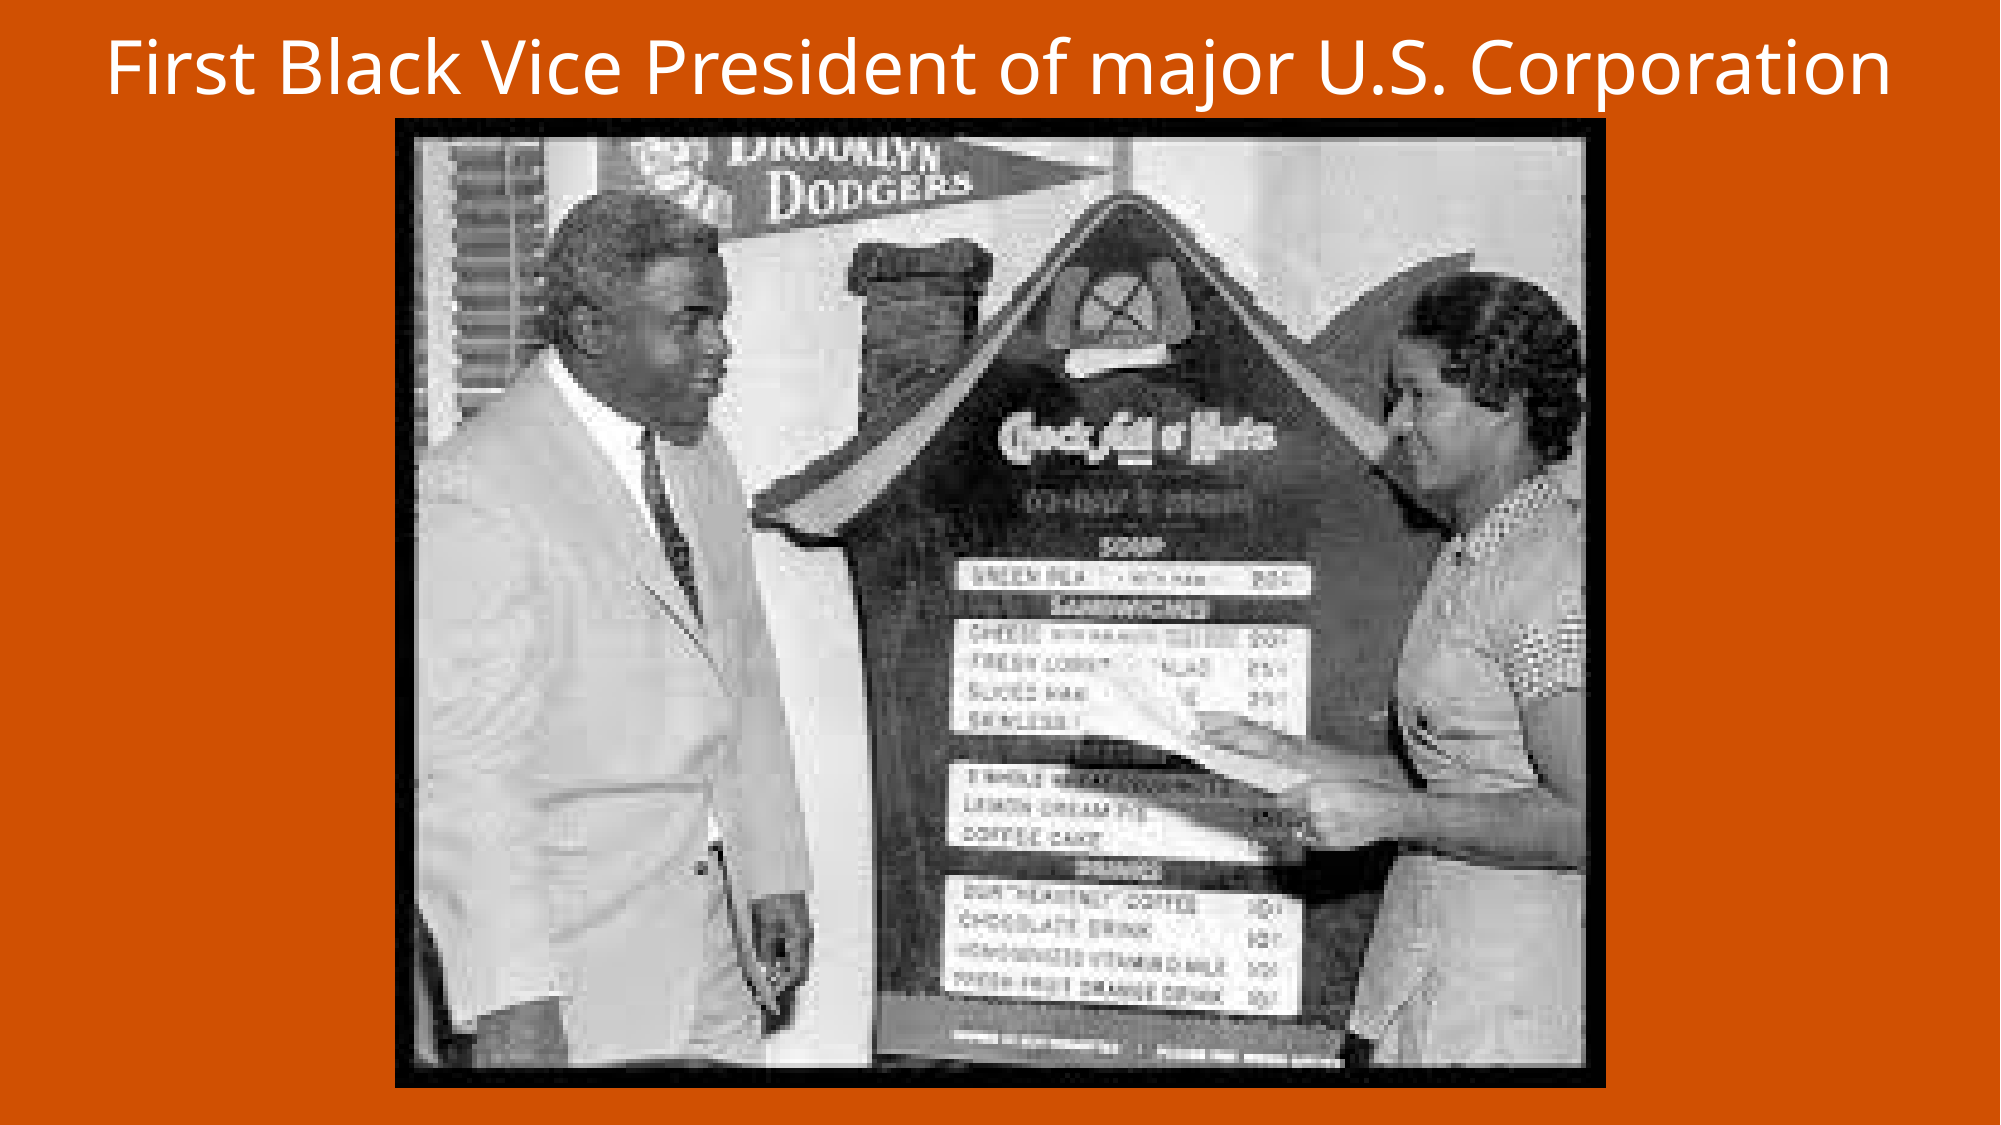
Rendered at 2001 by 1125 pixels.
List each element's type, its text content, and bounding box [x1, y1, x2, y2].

text_box First Black Vice President of major U.S. Corporation [24, 12, 1975, 118]
picture [394, 118, 1606, 1088]
